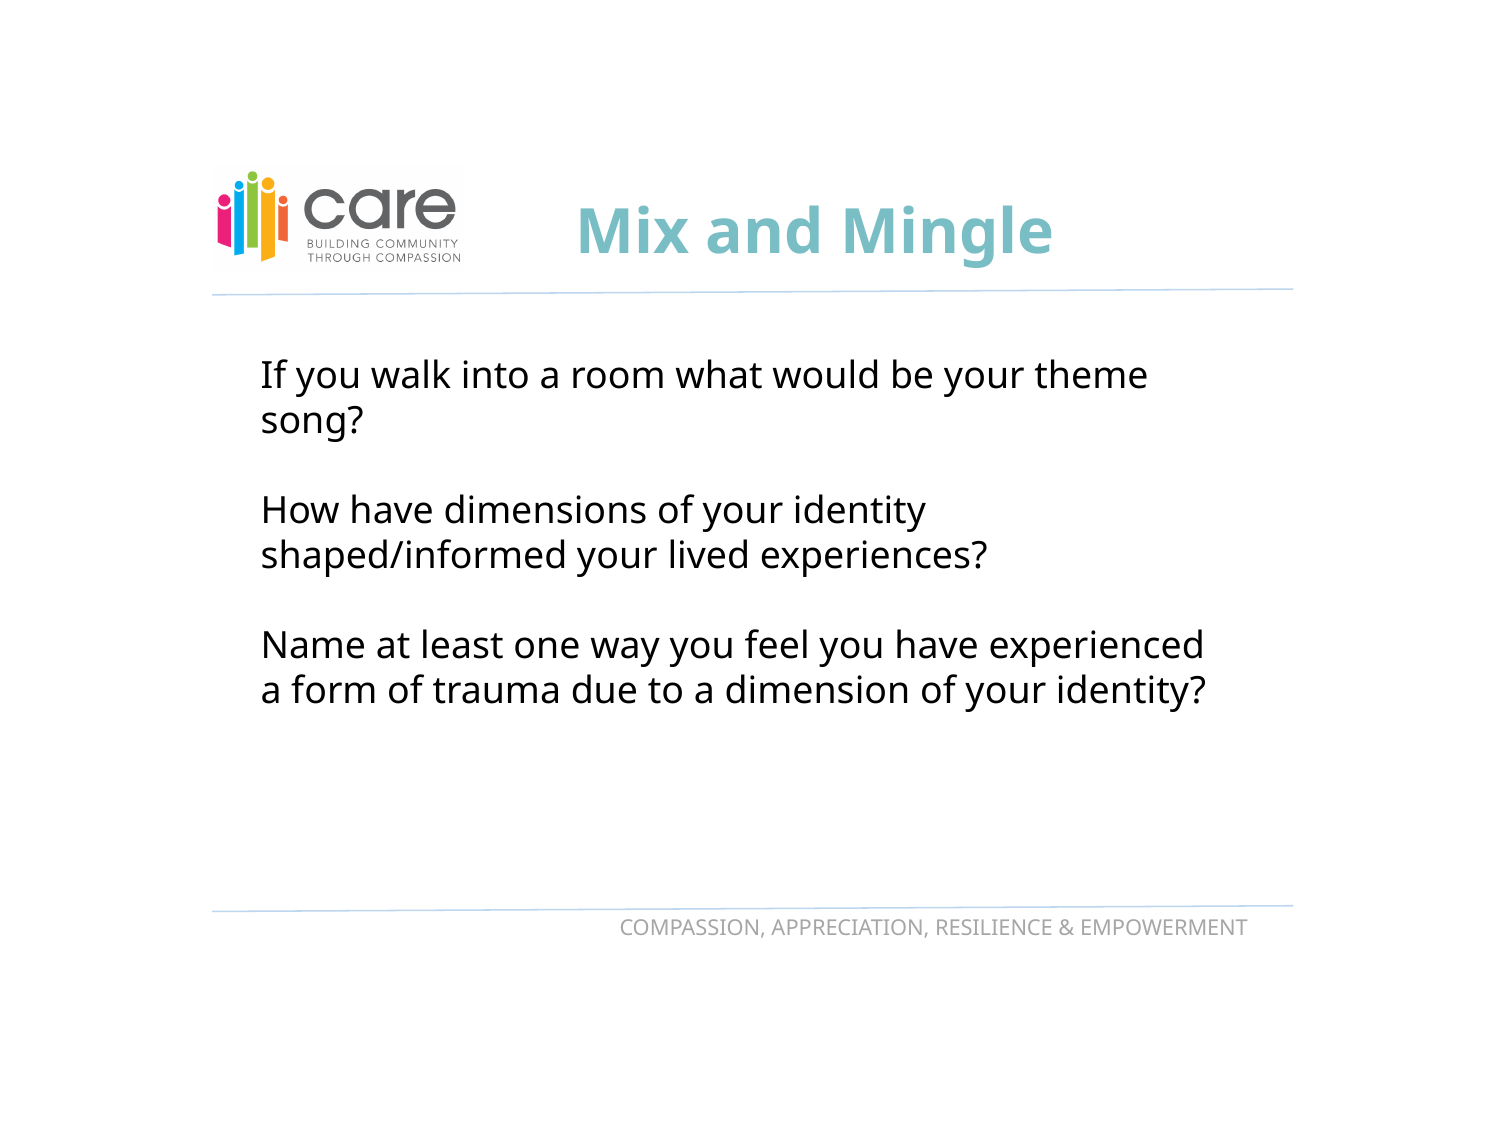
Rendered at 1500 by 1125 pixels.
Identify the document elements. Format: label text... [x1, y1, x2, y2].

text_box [211, 288, 1294, 296]
text_box Mix and Mingle [560, 184, 1460, 274]
text_box COMPASSION, APPRECIATION, RESILIENCE & EMPOWERMENT [590, 905, 1348, 947]
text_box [211, 905, 1294, 912]
picture [211, 164, 466, 271]
text_box If you walk into a room what would be your theme song? How have dimensions of your identity shaped/informed your lived experiences? Name at least one way you feel you have experienced a form of trauma due to a dimension of your identity? [245, 343, 1237, 764]
